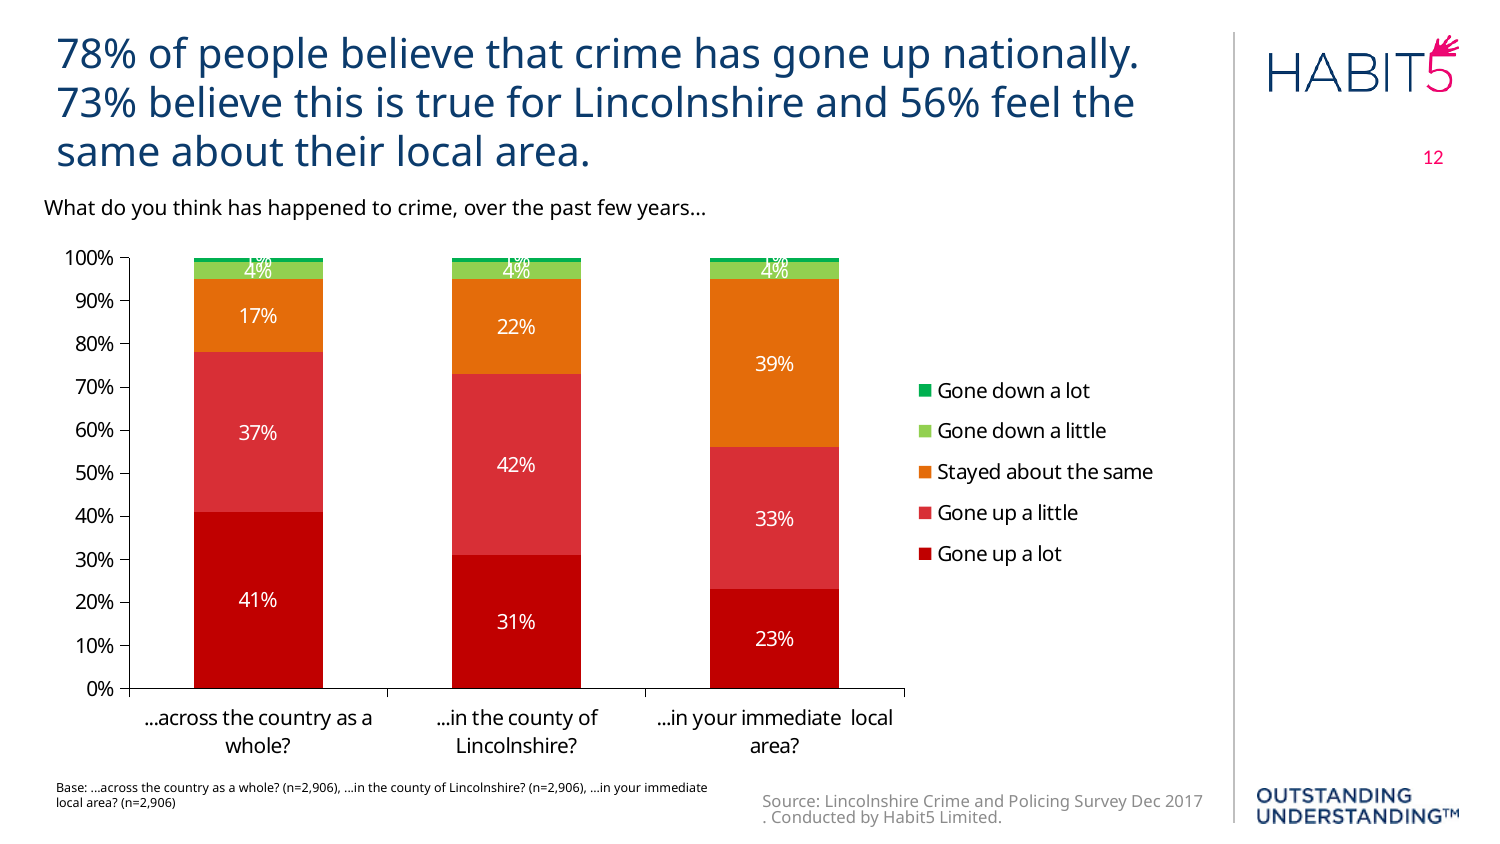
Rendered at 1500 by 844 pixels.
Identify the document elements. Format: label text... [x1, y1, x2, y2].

slide_number 12 [1291, 127, 1459, 186]
picture [1269, 35, 1459, 92]
chart [40, 232, 1188, 771]
text_box Base: ...across the country as a whole? (n=2,906), ...in the county of Lincolnshire? (n=2,906), ...in your immediate local area? (n=2,906) [41, 779, 747, 818]
text_box 78% of people believe that crime has gone up nationally. 73% believe this is true for Lincolnshire and 56% feel the same about their local area. [41, 20, 1223, 186]
text_box What do you think has happened to crime, over the past few years... [29, 186, 998, 227]
picture [1257, 788, 1459, 824]
footer Source: Lincolnshire Crime and Policing Survey Dec 2017. Conducted by Habit5 Limited. [747, 772, 1223, 832]
